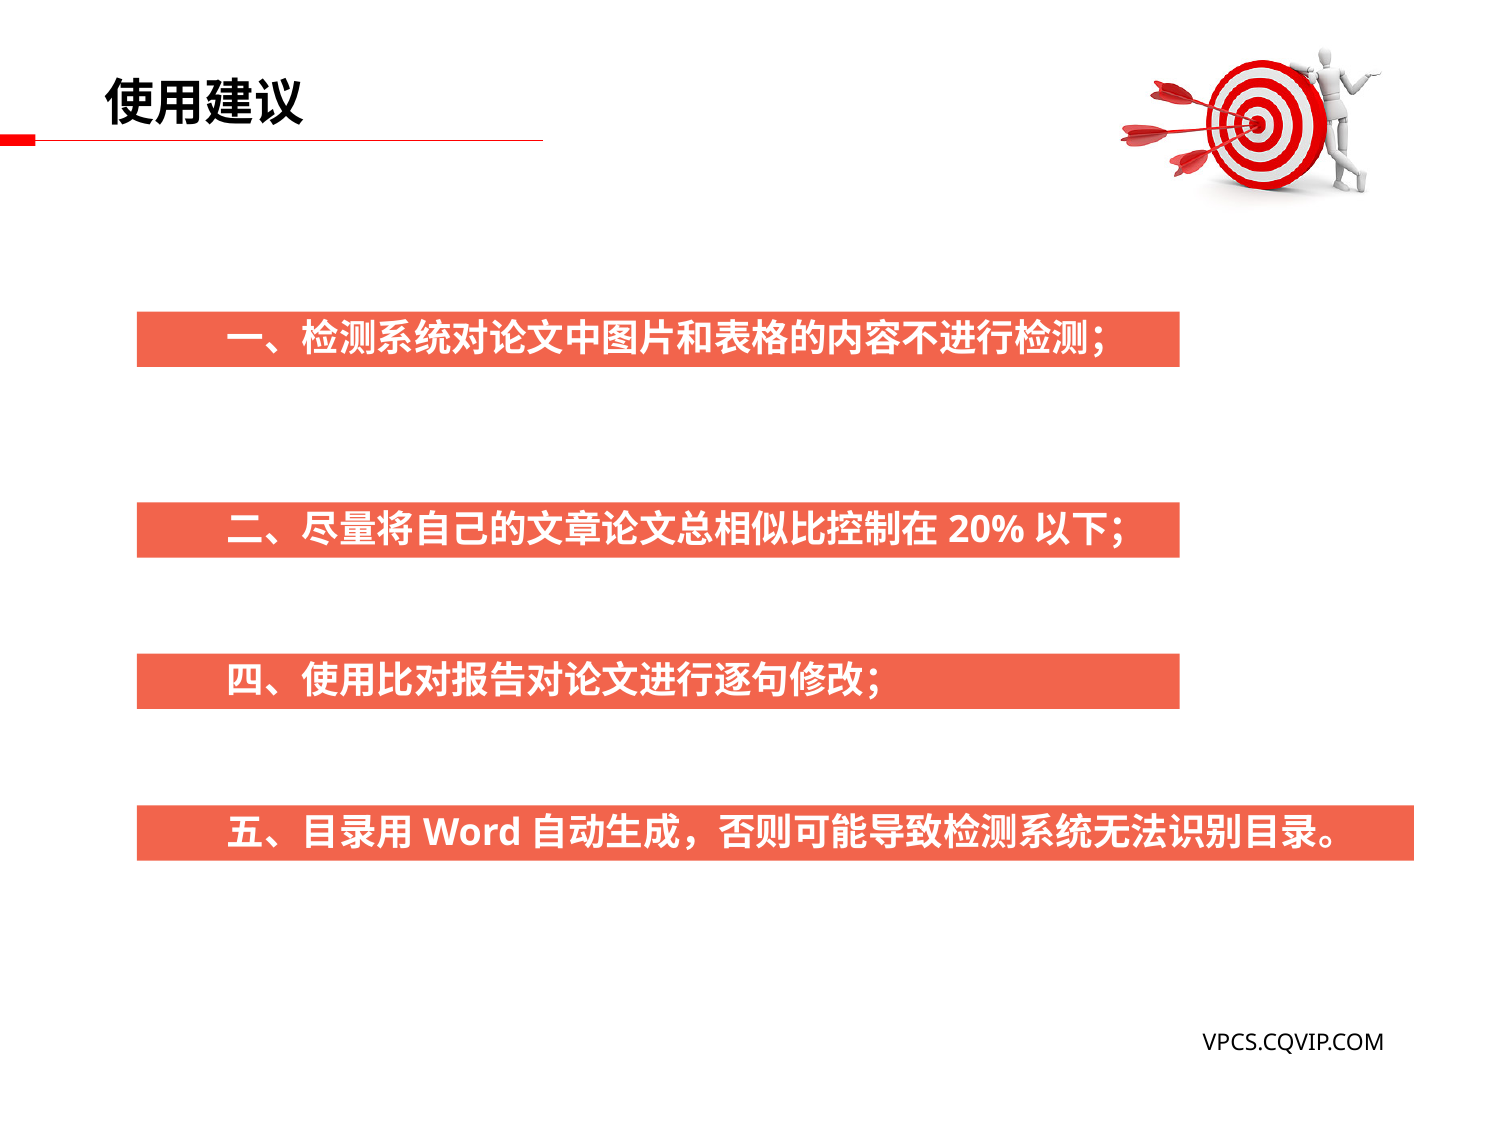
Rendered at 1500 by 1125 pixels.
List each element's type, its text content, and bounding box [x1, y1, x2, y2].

picture [1092, 20, 1414, 222]
text_box 五、目录用Word自动生成，否则可能导致检测系统无法识别目录。 [136, 805, 1414, 861]
text_box 二、尽量将自己的文章论文总相似比控制在20%以下； [136, 502, 1180, 558]
text_box 一、检测系统对论文中图片和表格的内容不进行检测； [136, 311, 1180, 367]
text_box VPCS.CQVIP.COM [1083, 1013, 1500, 1069]
text_box [0, 134, 36, 146]
text_box 使用建议 [89, 69, 320, 138]
text_box 四、使用比对报告对论文进行逐句修改； [136, 653, 1180, 709]
